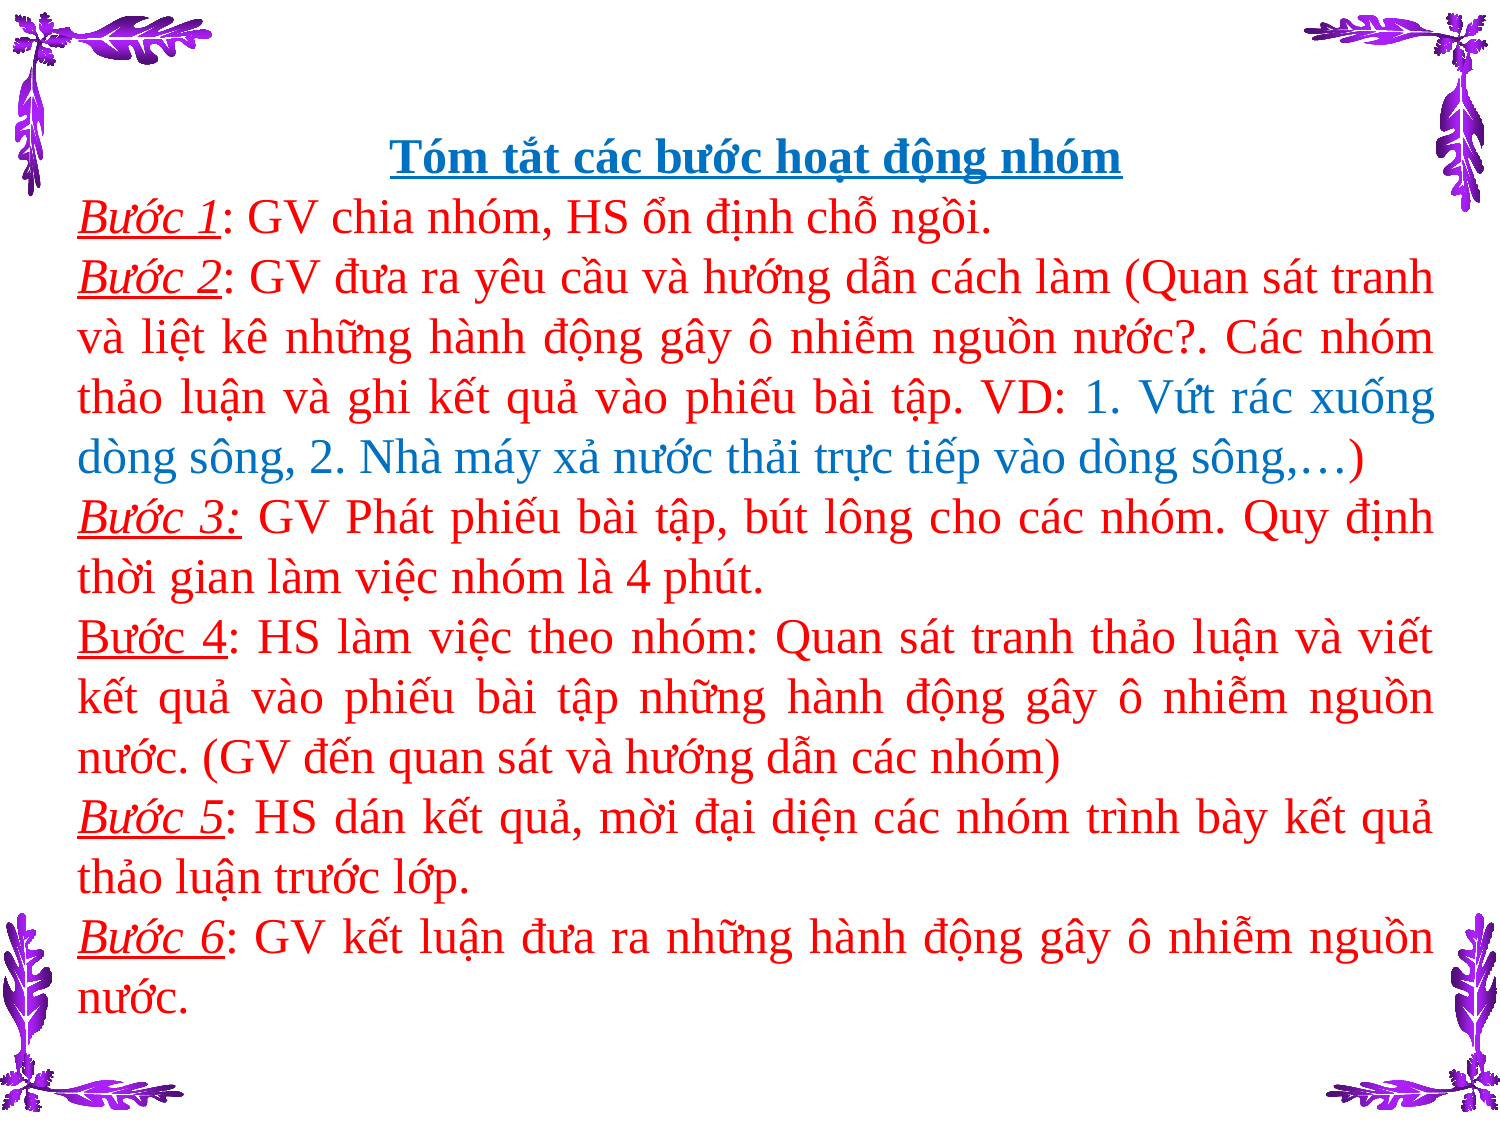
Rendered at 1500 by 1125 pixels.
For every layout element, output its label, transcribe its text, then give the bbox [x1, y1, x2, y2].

text_box Tóm tắt các bước hoạt động nhóm Bước 1: GV chia nhóm, HS ổn định chỗ ngồi. Bước 2: GV đưa ra yêu cầu và hướng dẫn cách làm (Quan sát tranh và liệt kê những hành động gây ô nhiễm nguồn nước?. Các nhóm thảo luận và ghi kết quả vào phiếu bài tập. VD: 1. Vứt rác xuống dòng sông, 2. Nhà máy xả nước thải trực tiếp vào dòng sông,…) Bước 3: GV Phát phiếu bài tập, bút lông cho các nhóm. Quy định thời gian làm việc nhóm là 4 phút. Bước 4: HS làm việc theo nhóm: Quan sát tranh thảo luận và viết kết quả vào phiếu bài tập những hành động gây ô nhiễm nguồn nước. (GV đến quan sát và hướng dẫn các nhóm) Bước 5: HS dán kết quả, mời đại diện các nhóm trình bày kết quả thảo luận trước lớp. Bước 6: GV kết luận đưa ra những hành động gây ô nhiễm nguồn nước. [62, 115, 1450, 1081]
picture [0, 919, 193, 1105]
picture [12, 12, 213, 198]
picture [1294, 19, 1496, 205]
picture [1312, 924, 1500, 1101]
